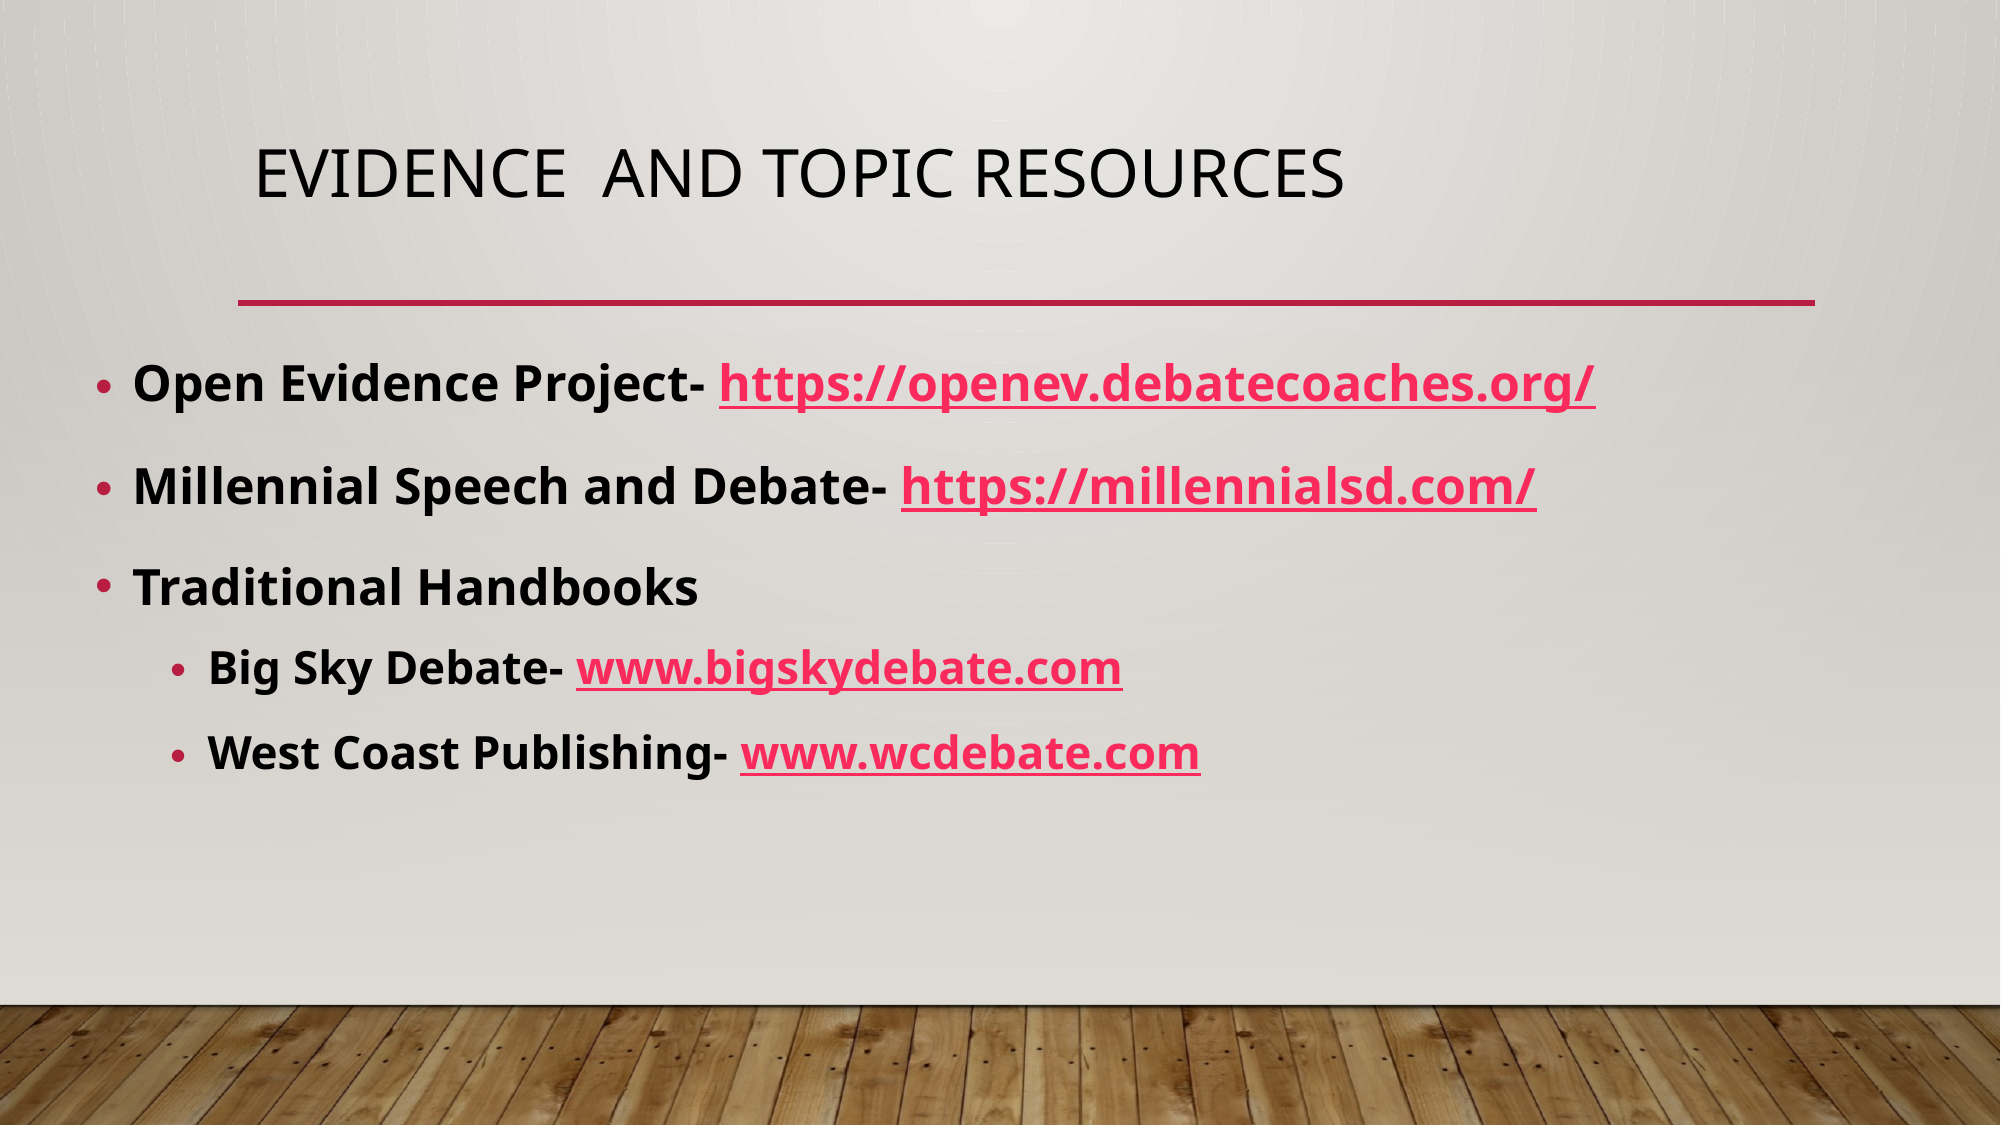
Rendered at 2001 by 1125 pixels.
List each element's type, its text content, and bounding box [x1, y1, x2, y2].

list Open Evidence Project- https://openev.debatecoaches.org/ Millennial Speech and Debate- https://millennialsd.com/ Traditional Handbooks Big Sky Debate- www.bigskydebate.com West Coast Publishing- www.wcdebate.com [80, 330, 1814, 897]
title Evidence And Topic Resources [238, 131, 1814, 305]
picture [0, 1005, 2000, 1125]
